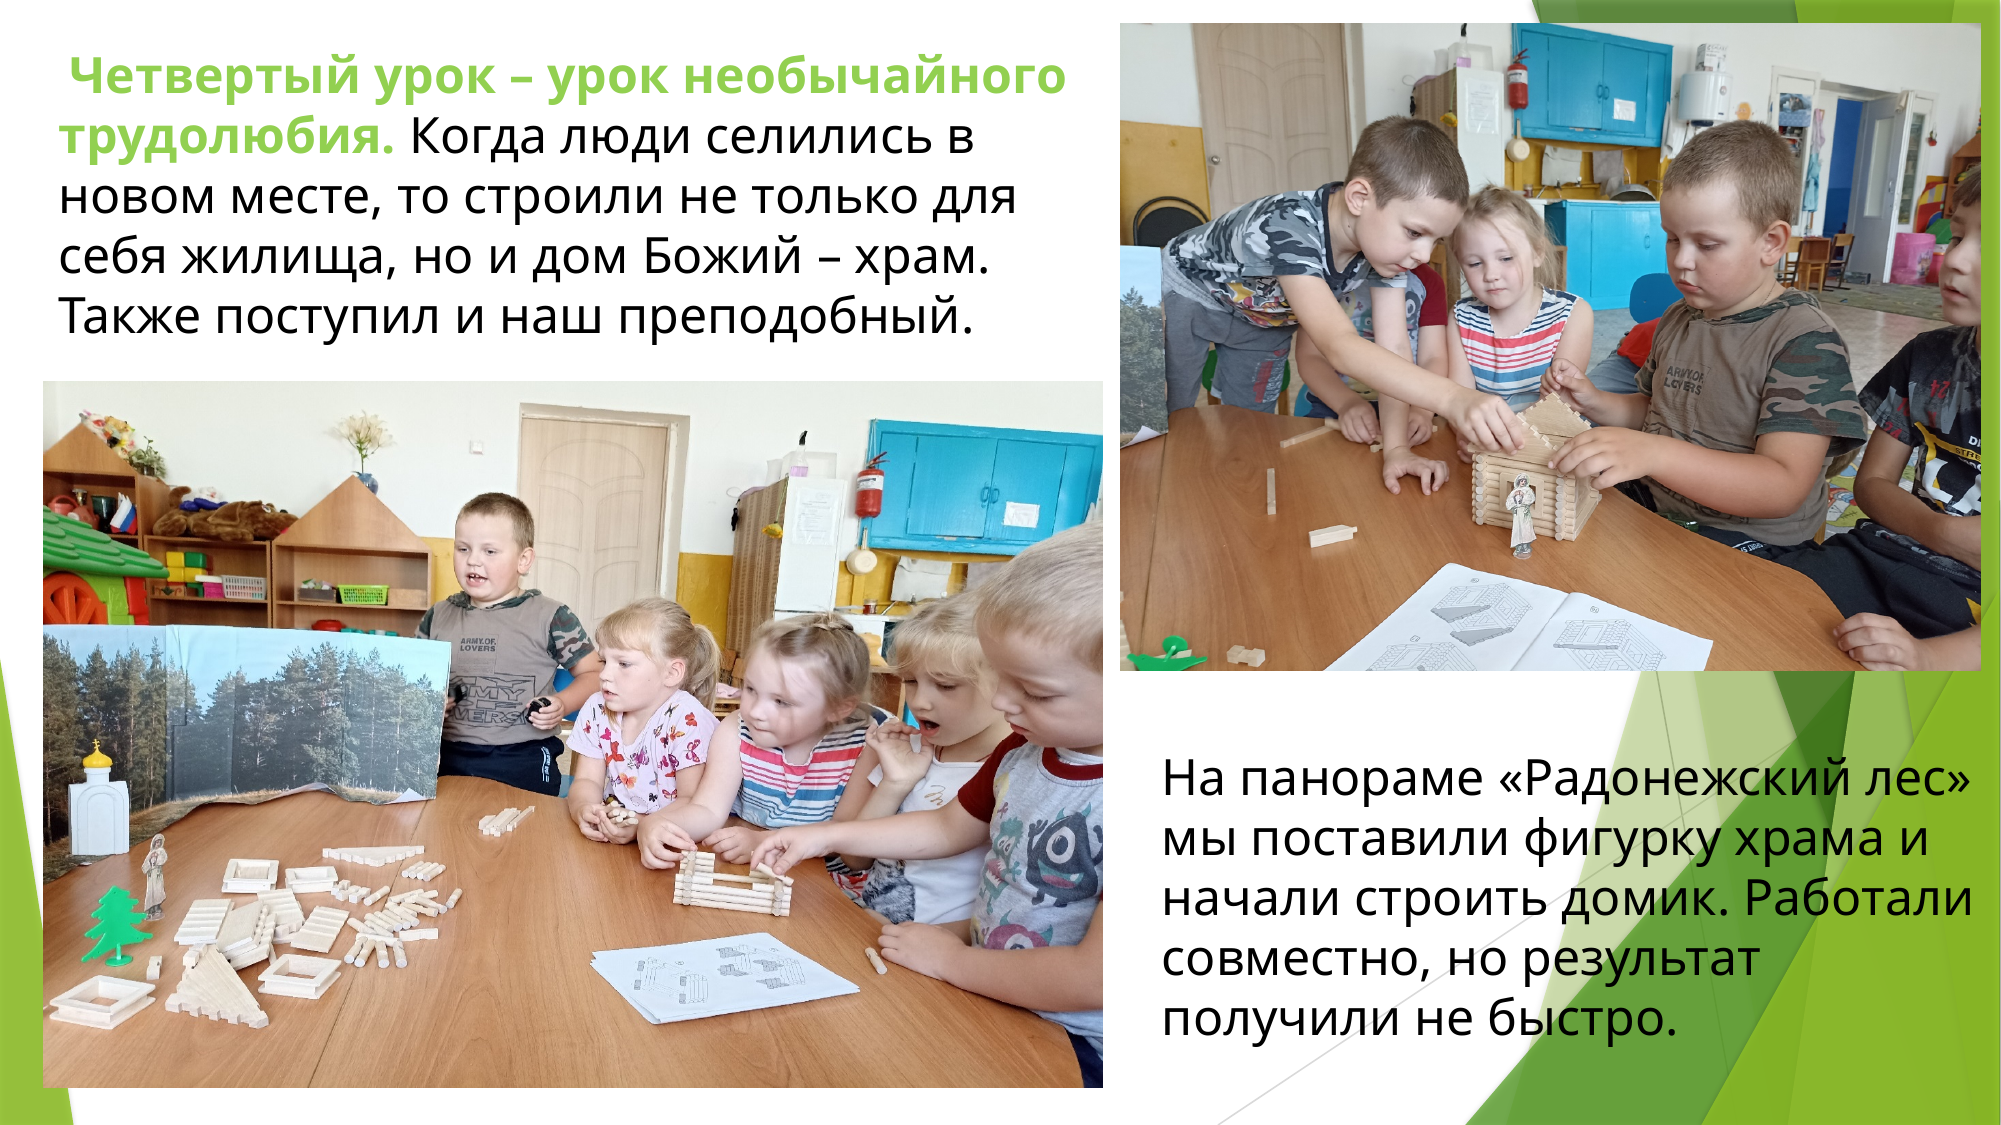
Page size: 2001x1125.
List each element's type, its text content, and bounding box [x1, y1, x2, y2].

picture [42, 381, 1103, 1088]
title Четвертый урок – урок необычайного трудолюбия. Когда люди селились в новом месте, то строили не только для себя жилища, но и дом Божий – храм. Также поступил и наш преподобный. [43, 23, 1119, 412]
list На панораме «Радонежский лес» мы поставили фигурку храма и начали строить домик. Работали совместно, но результат получили не быстро. [1146, 738, 2000, 1125]
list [1119, 22, 1981, 671]
